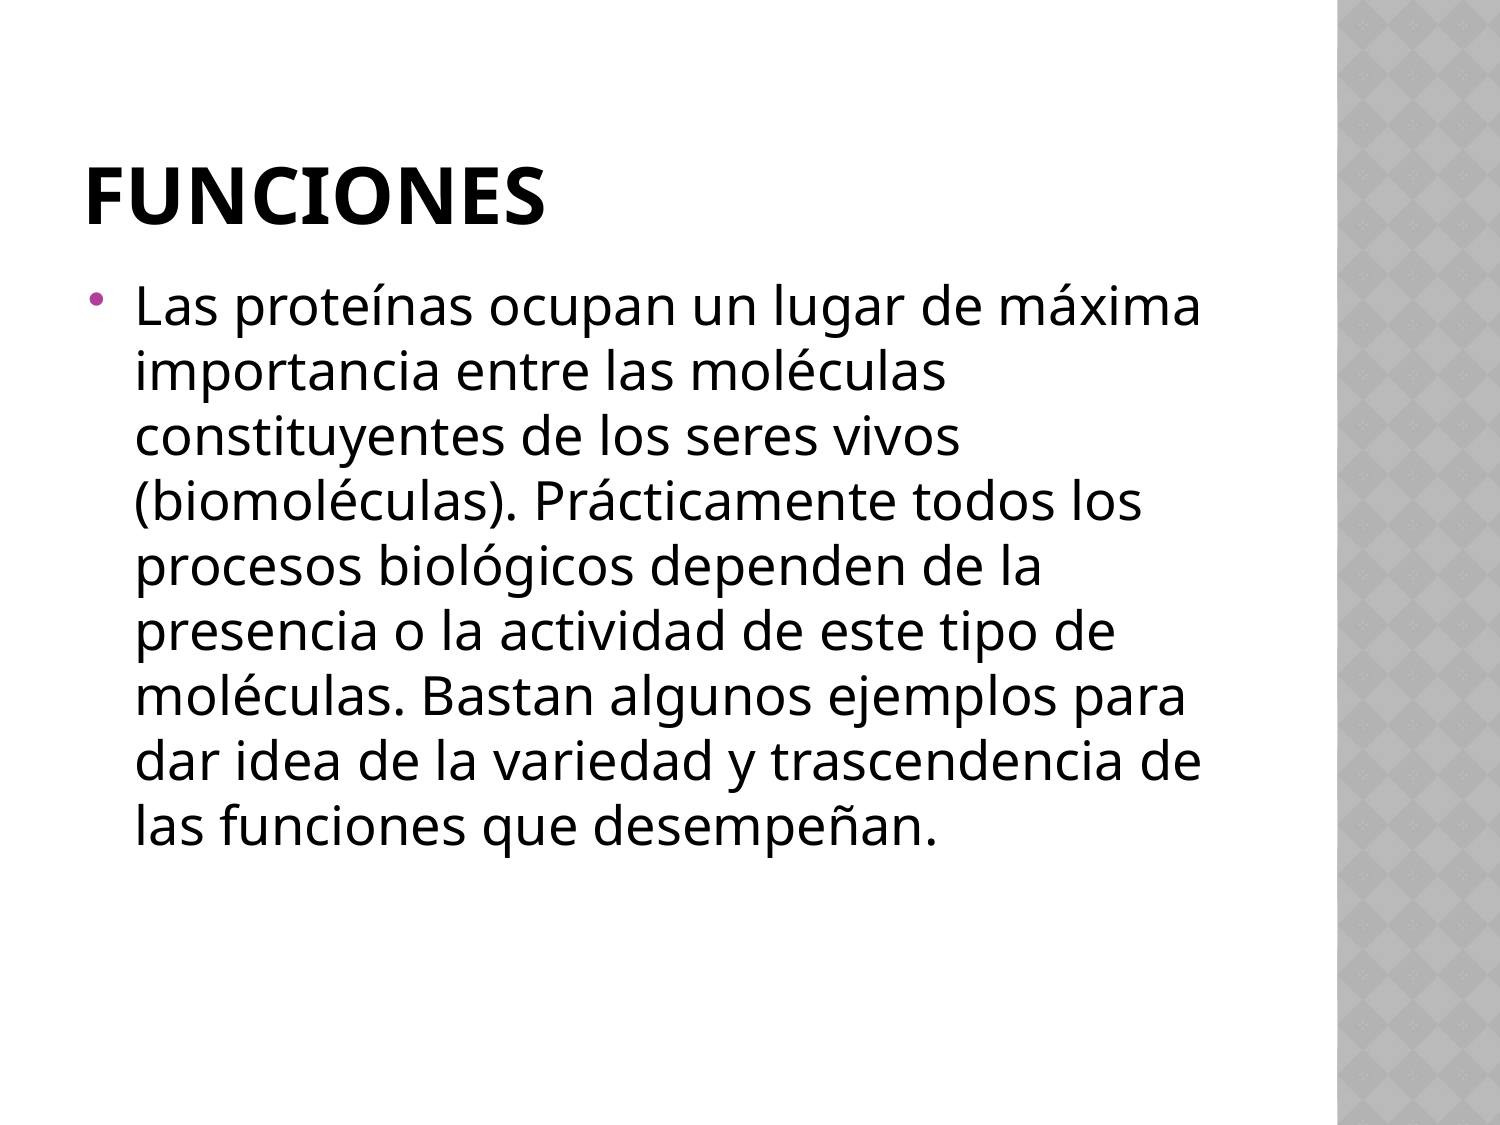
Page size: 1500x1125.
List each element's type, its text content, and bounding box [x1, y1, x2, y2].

list Las proteínas ocupan un lugar de máxima importancia entre las moléculas constituyentes de los seres vivos (biomoléculas). Prácticamente todos los procesos biológicos dependen de la presencia o la actividad de este tipo de moléculas. Bastan algunos ejemplos para dar idea de la variedad y trascendencia de las funciones que desempeñan. [75, 264, 1263, 1059]
title Funciones [75, 52, 1263, 240]
